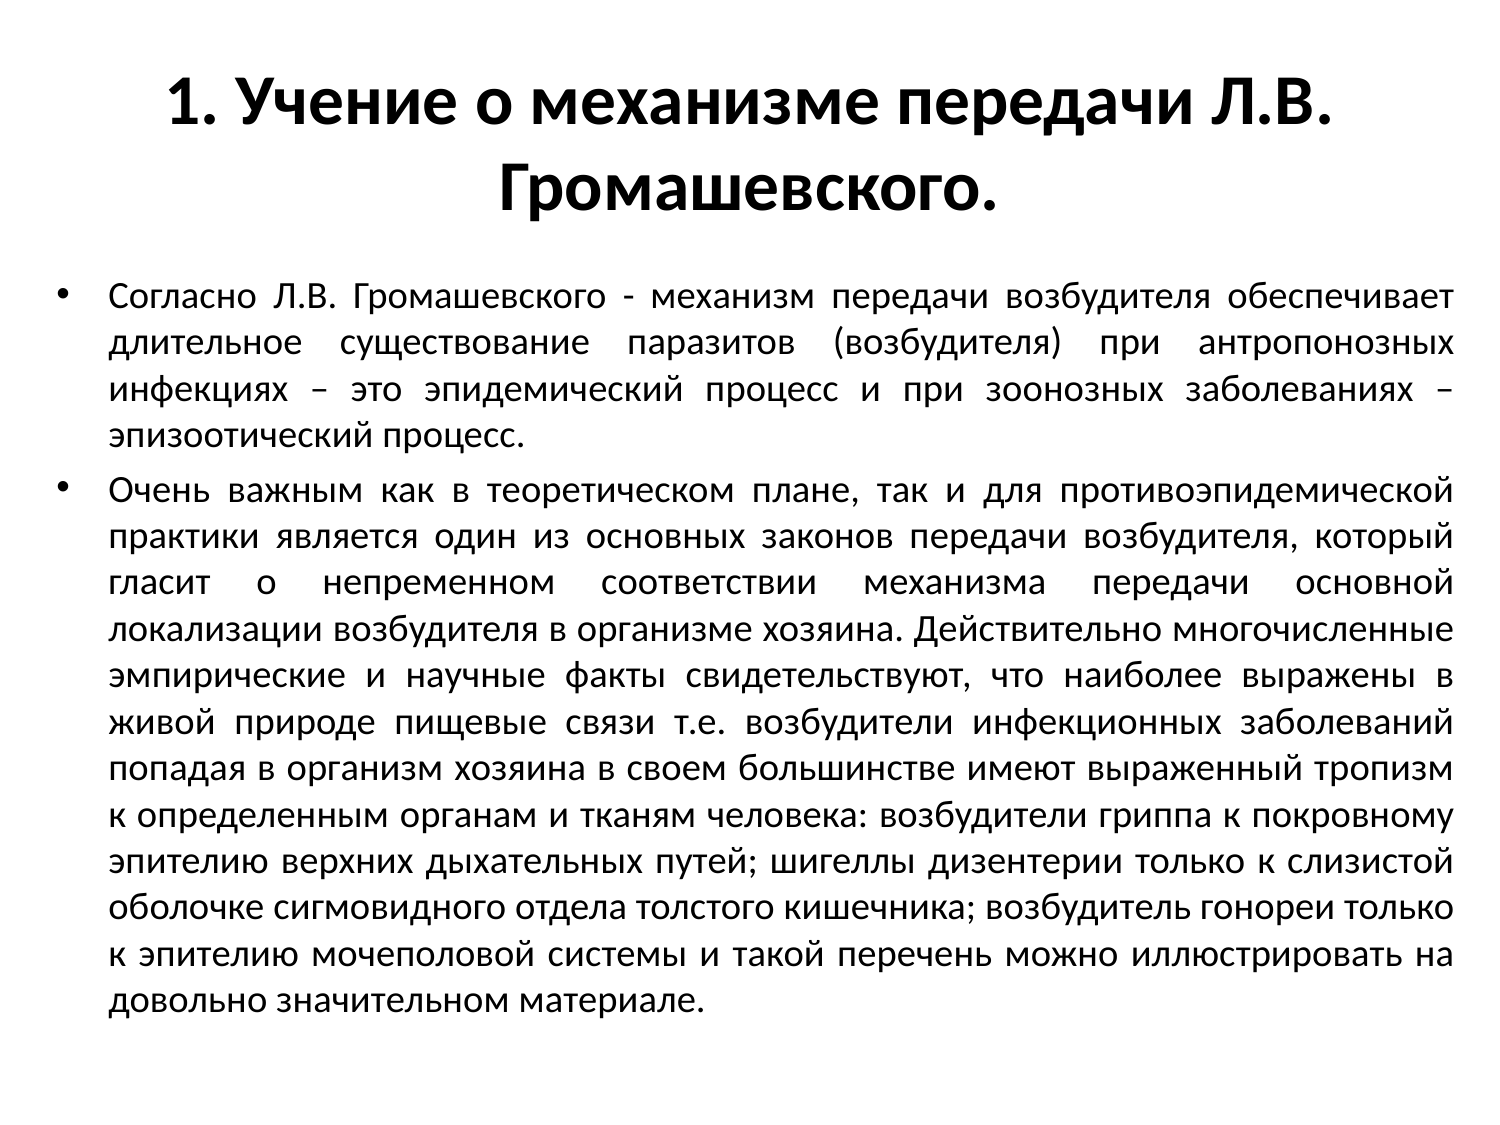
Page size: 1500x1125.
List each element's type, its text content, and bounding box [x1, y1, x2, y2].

title 1. Учение о механизме передачи Л.В. Громашевского. [75, 45, 1425, 233]
list Согласно Л.В. Громашевского - механизм передачи возбудителя обеспечивает длительное существование паразитов (возбудителя) при антропонозных инфекциях – это эпидемический процесс и при зоонозных заболеваниях – эпизоотический процесс. Очень важным как в теоретическом плане, так и для противоэпидемической практики является один из основных законов передачи возбудителя, который гласит о непременном соответствии механизма передачи основной локализации возбудителя в организме хозяина. Действительно многочисленные эмпирические и научные факты свидетельствуют, что наиболее выражены в живой природе пищевые связи т.е. возбудители инфекционных заболеваний попадая в организм хозяина в своем большинстве имеют выраженный тропизм к определенным органам и тканям человека: возбудители гриппа к покровному эпителию верхних дыхательных путей; шигеллы дизентерии только к слизистой оболочке сигмовидного отдела толстого кишечника; возбудитель гонореи только к эпителию мочеполовой системы и такой перечень можно иллюстрировать на довольно значительном материале. [41, 262, 1471, 1071]
